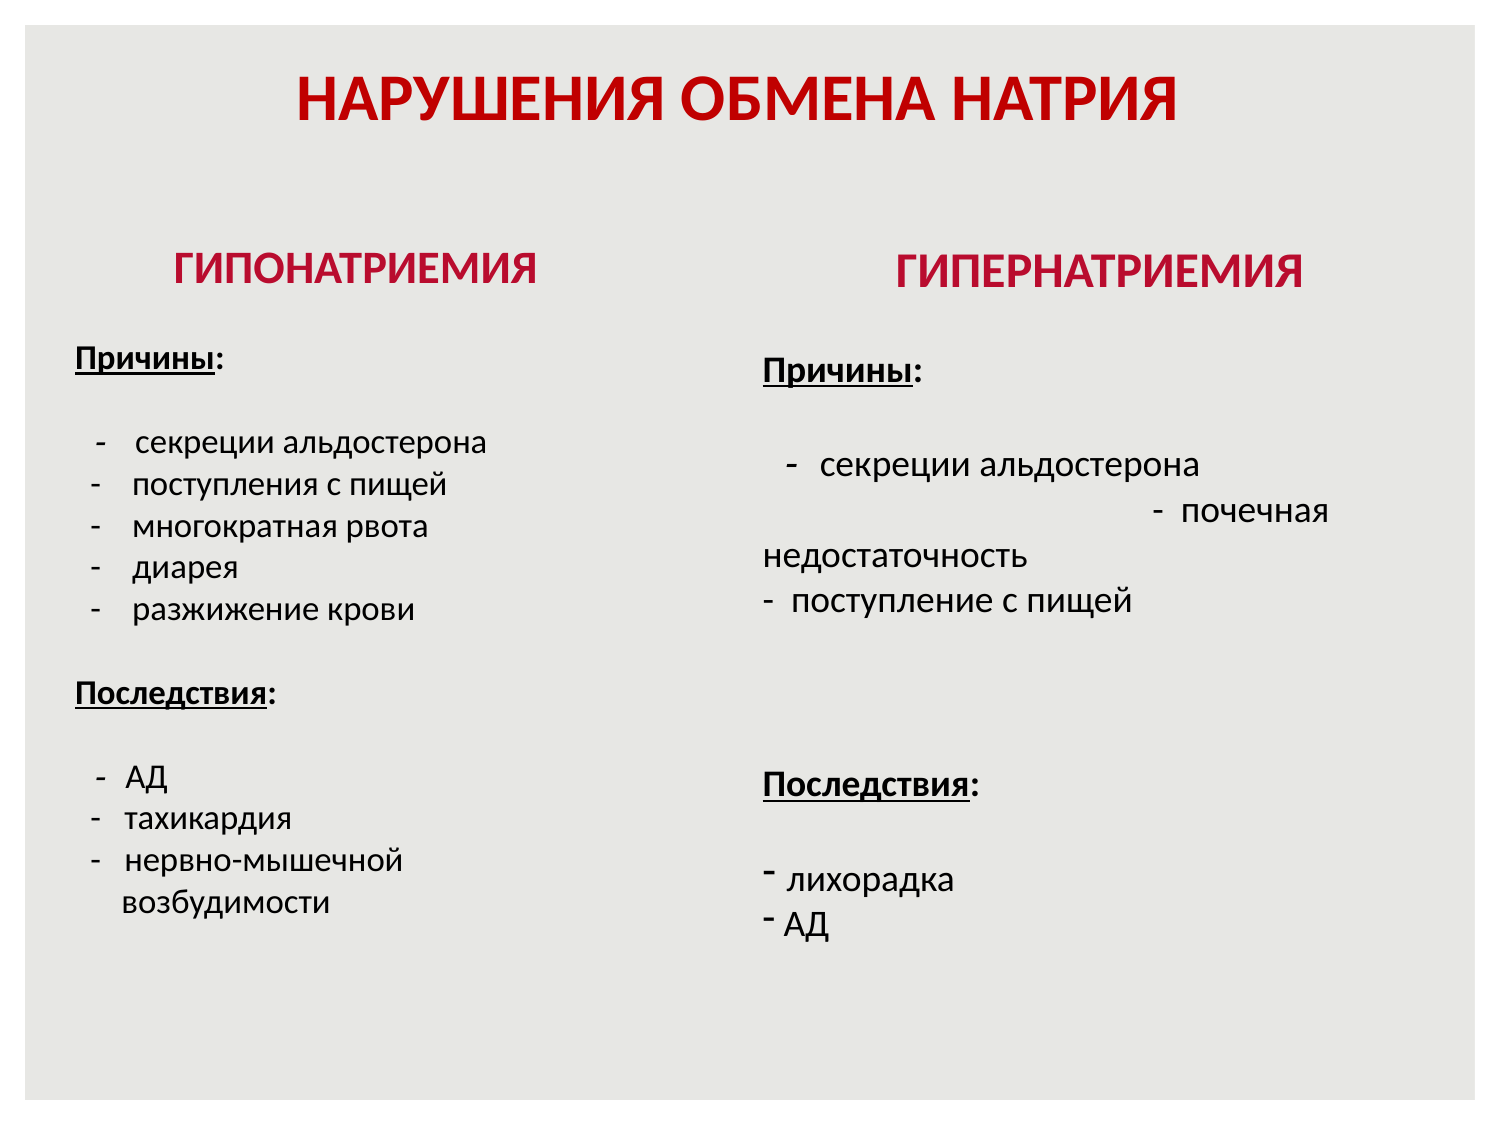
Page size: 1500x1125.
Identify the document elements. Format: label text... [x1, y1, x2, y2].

list ГИПОНАТРИЕМИЯ Причины: - секреции альдостерона - поступления с пищей - многократная рвота - диарея - разжижение крови Последствия: - АД - тахикардия - нервно-мышечной возбудимости [75, 237, 738, 1005]
list ГИПЕРНАТРИЕМИЯ Причины: - секреции альдостерона - почечная недостаточность - поступление с пищей Последствия: лихорадка АД [762, 237, 1425, 1005]
title НАРУШЕНИЯ ОБМЕНА НАТРИЯ [88, 54, 1388, 135]
